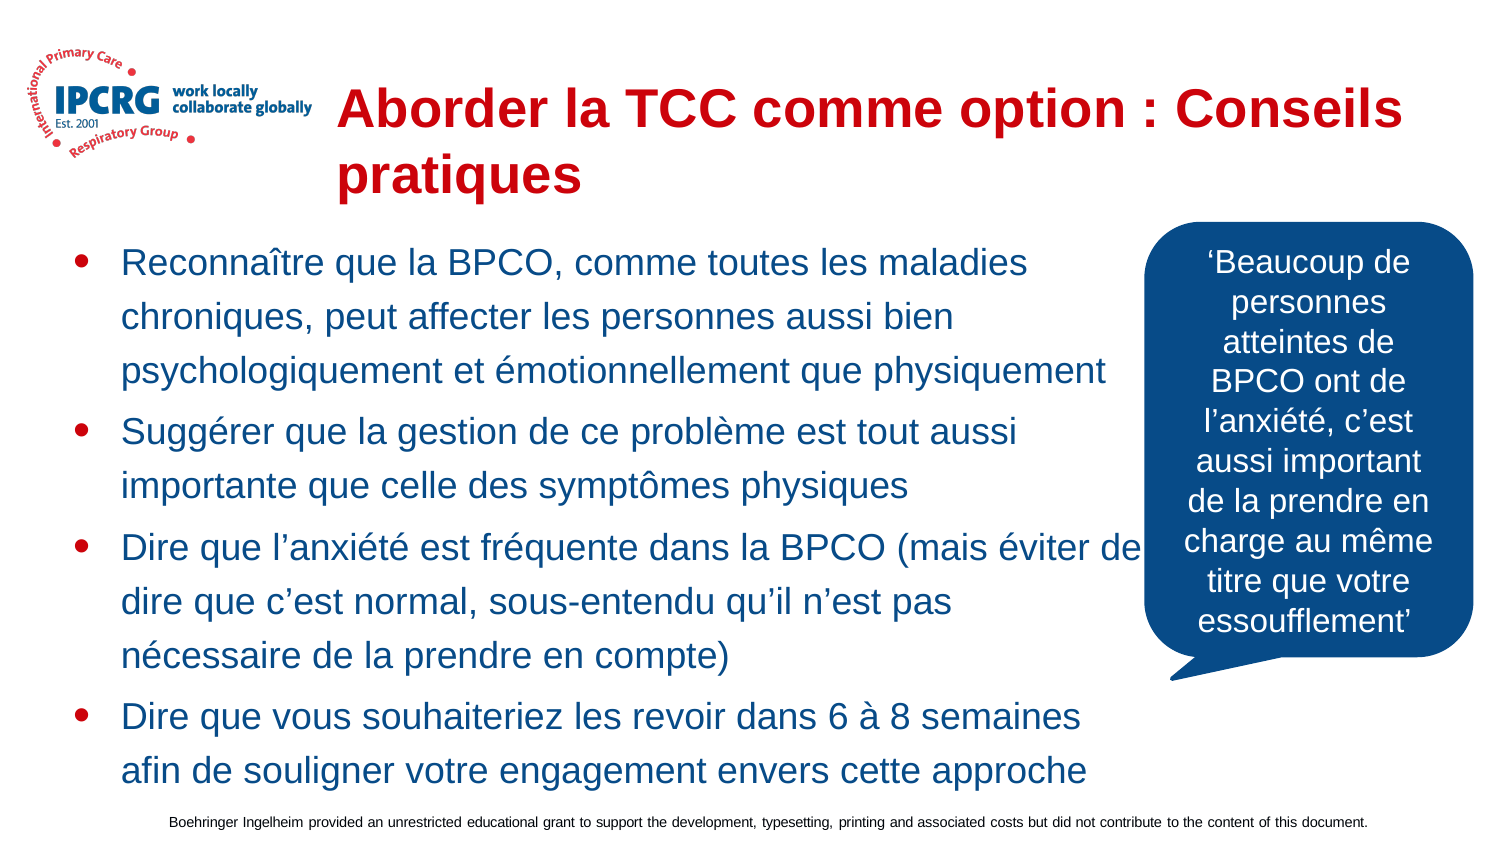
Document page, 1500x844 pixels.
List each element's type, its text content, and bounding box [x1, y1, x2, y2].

title Aborder la TCC comme option : Conseils pratiques [321, 65, 1500, 160]
text_box ‘Beaucoup de personnes atteintes de BPCO ont de l’anxiété, c’est aussi important de la prendre en charge au même titre que votre essoufflement’ [1144, 221, 1474, 681]
list Reconnaître que la BPCO, comme toutes les maladies chroniques, peut affecter les personnes aussi bien psychologiquement et émotionnellement que physiquement Suggérer que la gestion de ce problème est tout aussi importante que celle des symptômes physiques Dire que l’anxiété est fréquente dans la BPCO (mais éviter de dire que c’est normal, sous-entendu qu’il n’est pas nécessaire de la prendre en compte) Dire que vous souhaiteriez les revoir dans 6 à 8 semaines afin de souligner votre engagement envers cette approche [58, 221, 1159, 653]
picture [27, 49, 312, 158]
